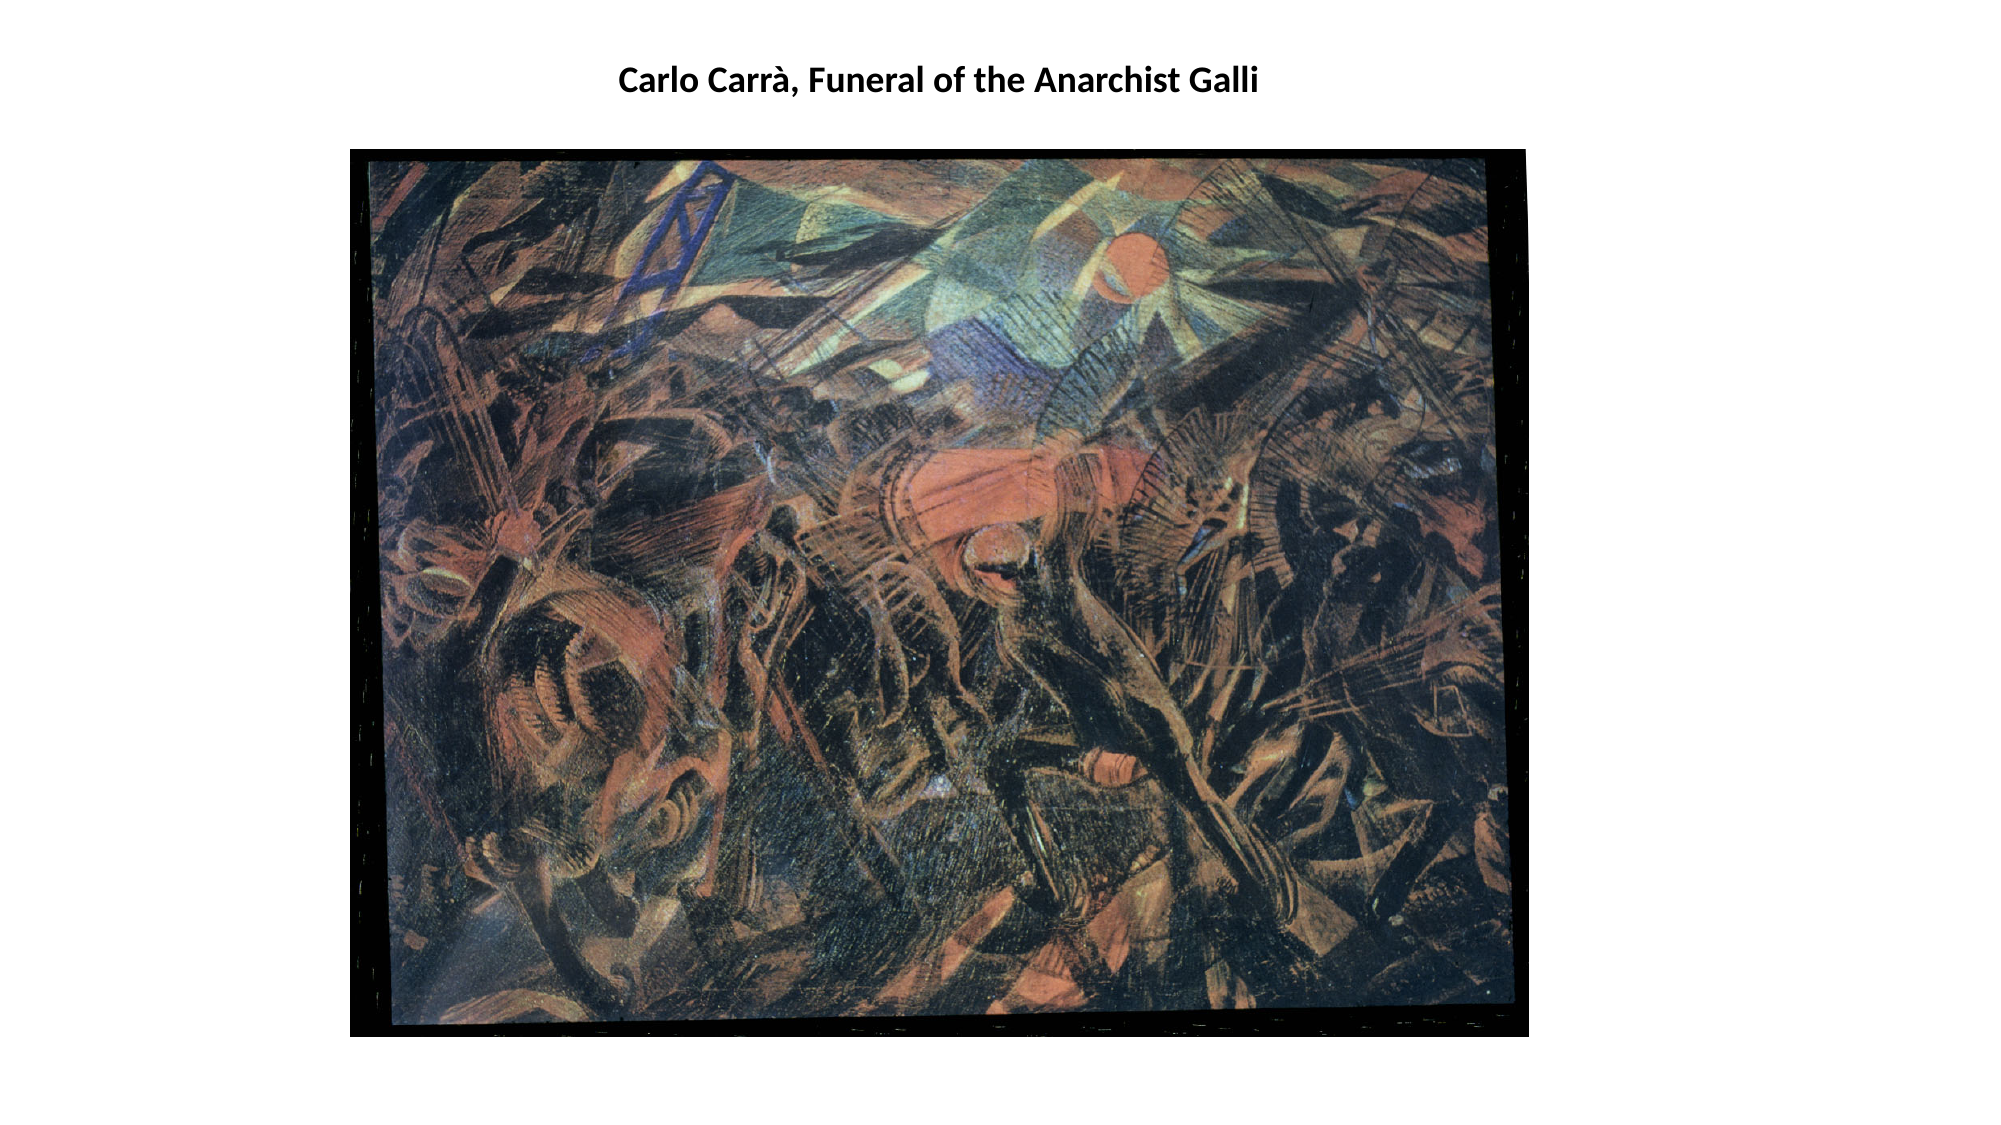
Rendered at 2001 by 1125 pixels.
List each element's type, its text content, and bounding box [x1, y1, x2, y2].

picture [349, 149, 1529, 1037]
title Carlo Carrà, Funeral of the Anarchist Galli [405, 34, 1474, 125]
